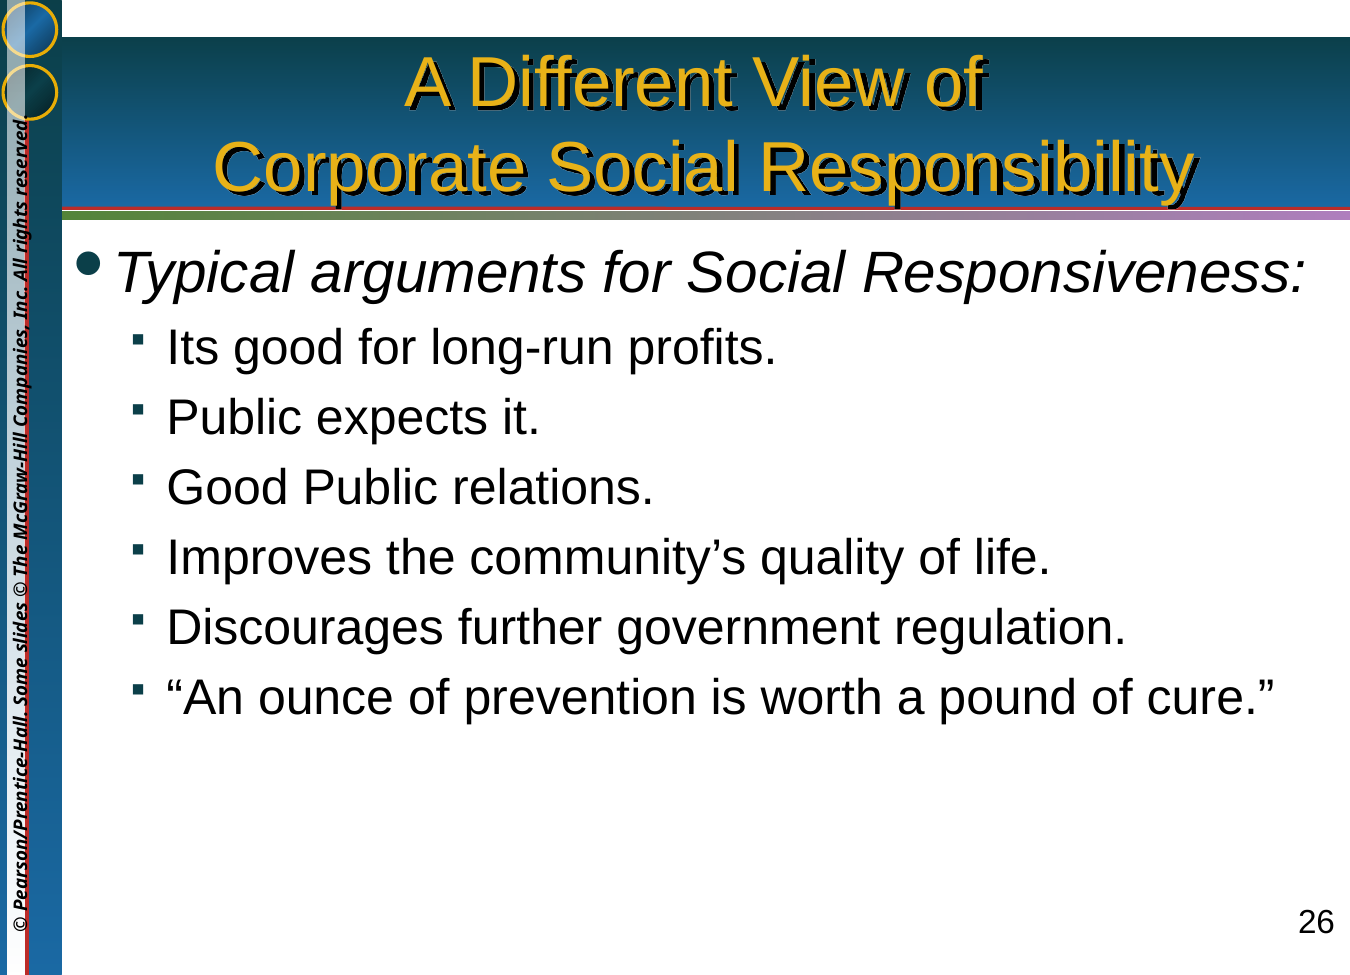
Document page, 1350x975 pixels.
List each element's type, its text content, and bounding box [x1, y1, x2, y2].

title A Different View of Corporate Social Responsibility [58, 38, 1350, 202]
list Typical arguments for Social Responsiveness: Its good for long-run profits. Public expects it. Good Public relations. Improves the community’s quality of life. Discourages further government regulation. “An ounce of prevention is worth a pound of cure.” [59, 227, 1350, 872]
